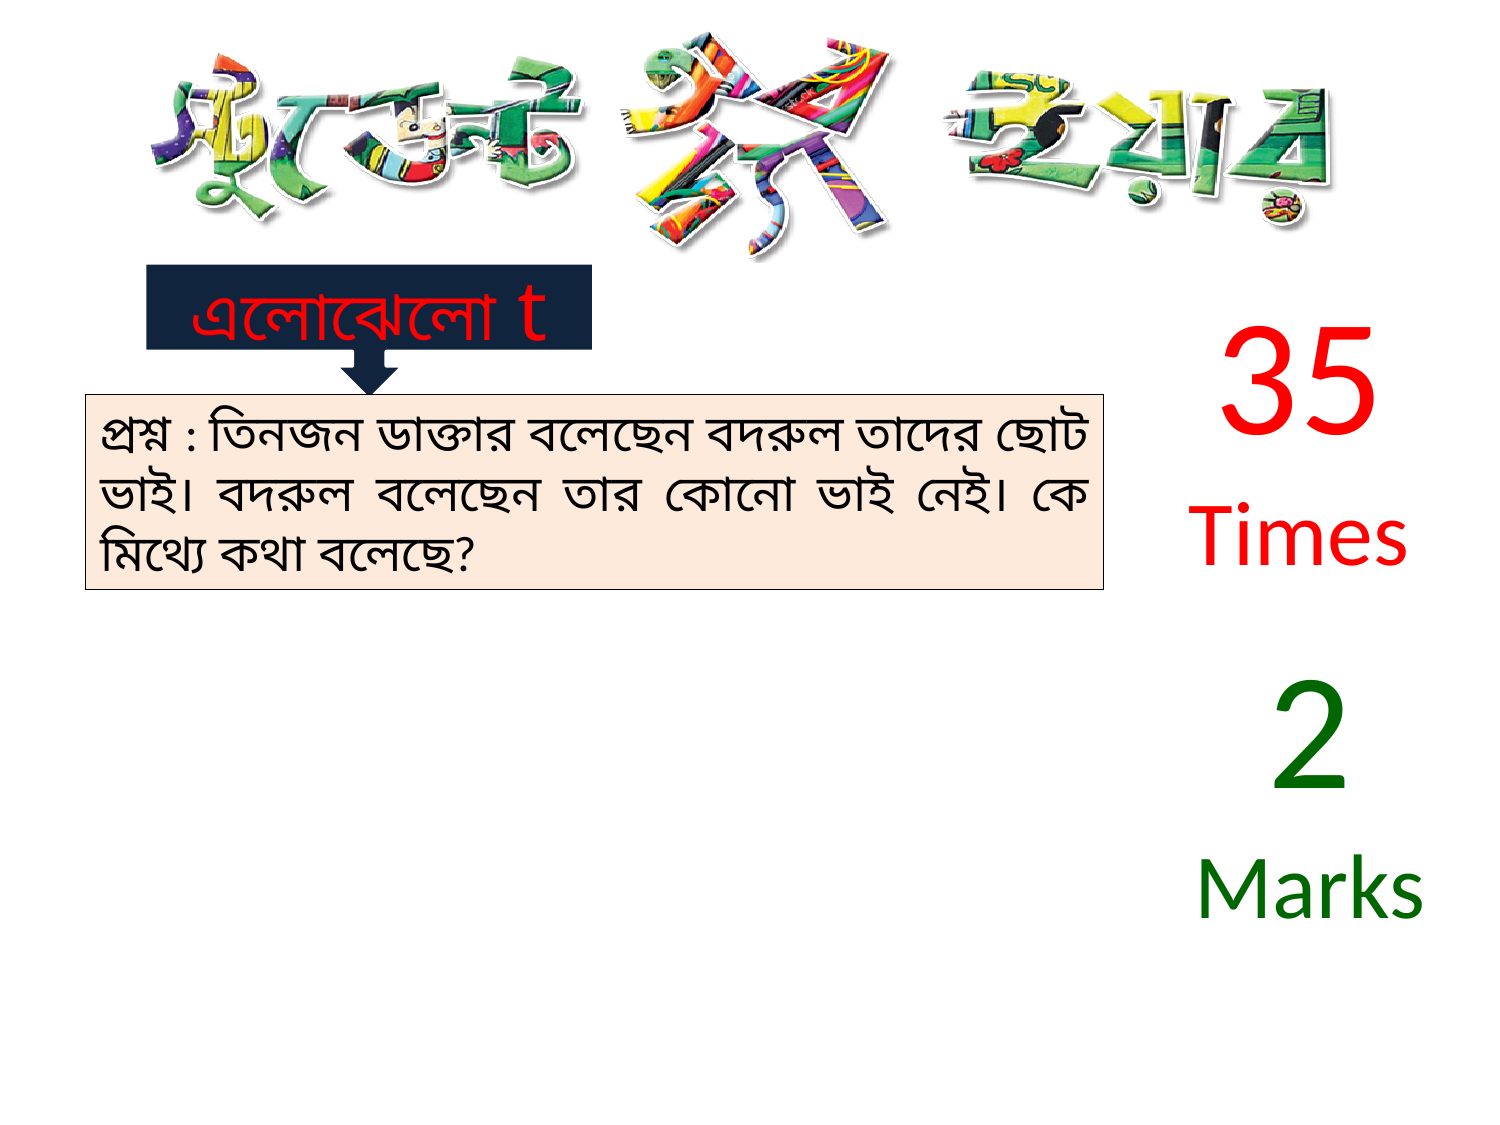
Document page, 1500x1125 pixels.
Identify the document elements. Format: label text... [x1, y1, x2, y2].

text_box প্রশ্ন : তিনজন ডাক্তার বলেছেন বদরুল তাদের ছোট ভাই। বদরুল বলেছেন তার কোনো ভাই নেই। কে মিথ্যে কথা বলেছে? [85, 394, 132, 590]
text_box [137, 24, 1476, 970]
